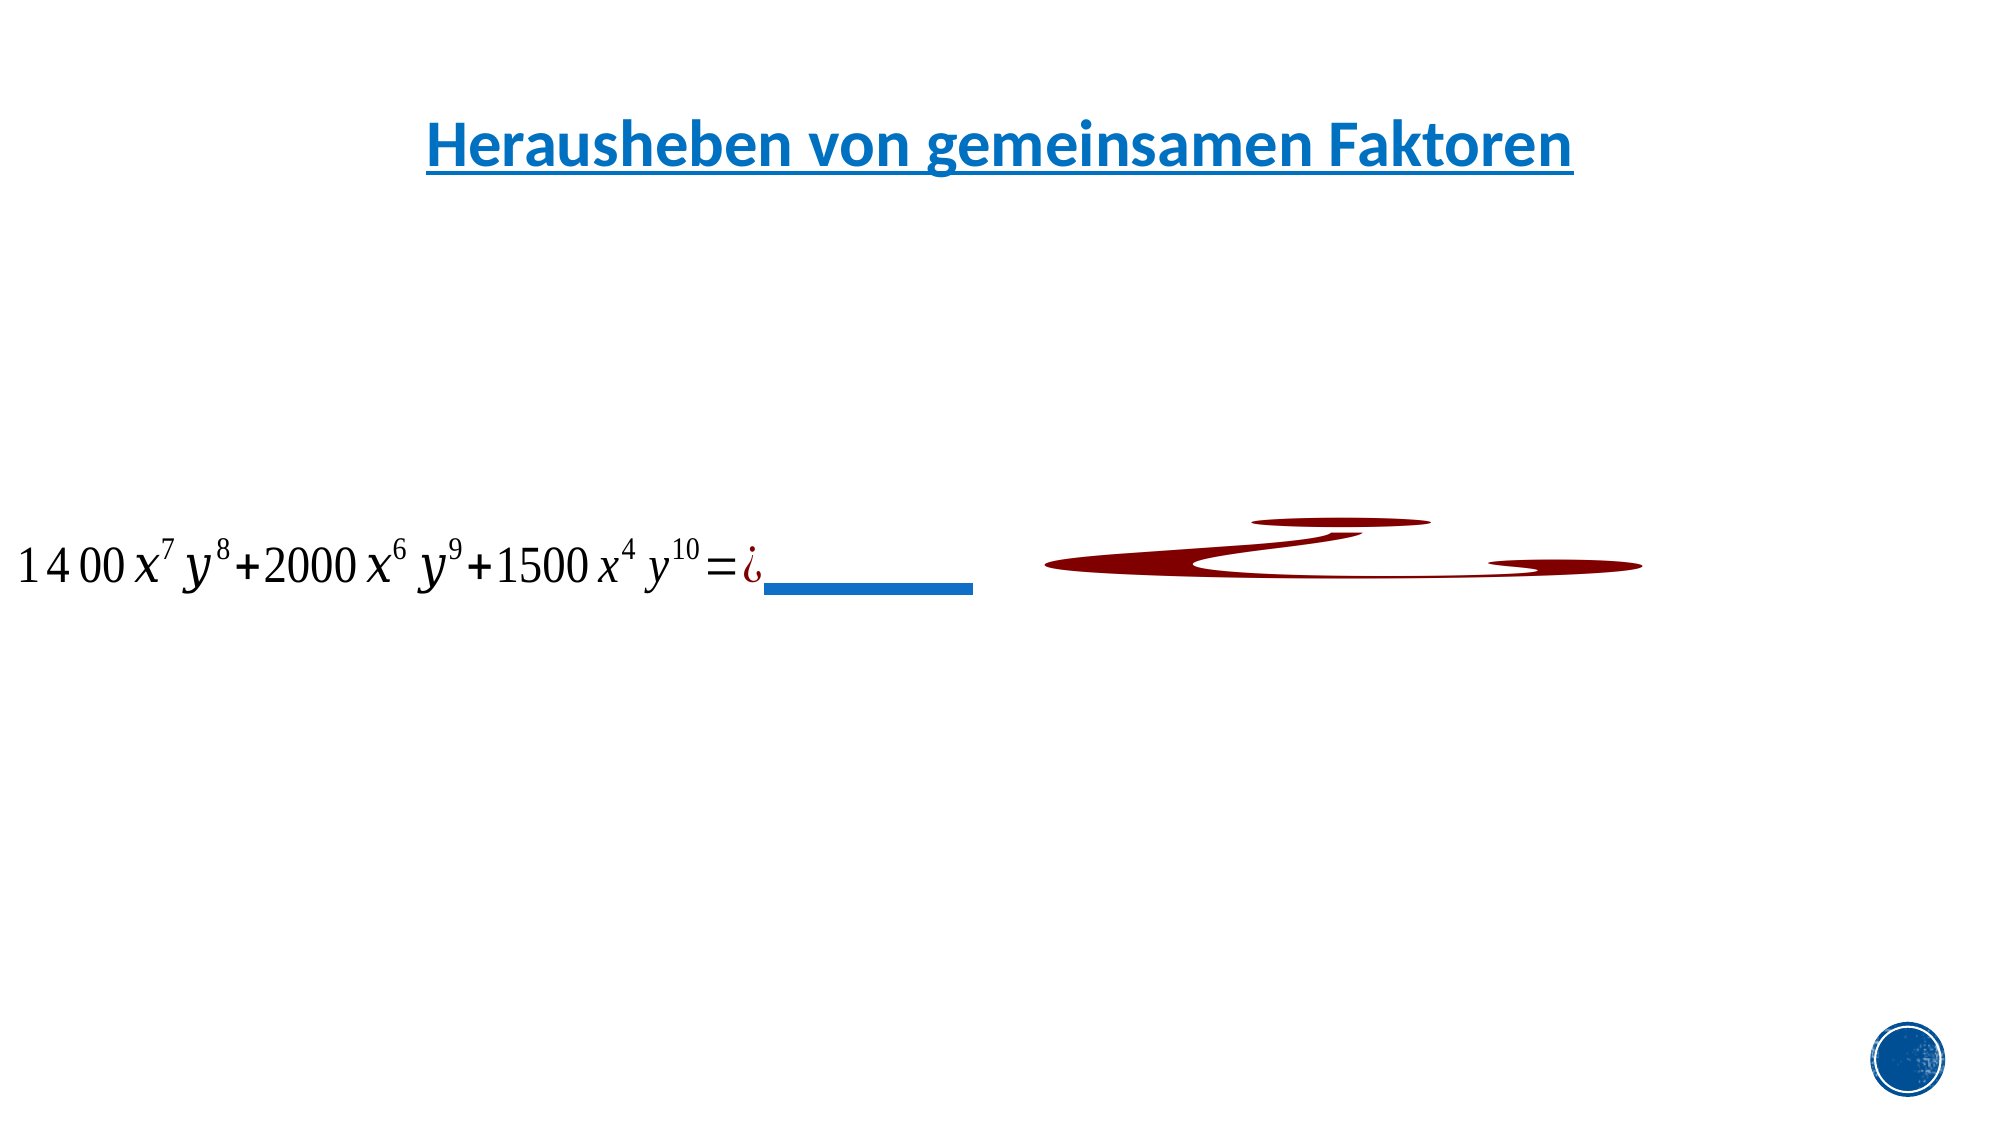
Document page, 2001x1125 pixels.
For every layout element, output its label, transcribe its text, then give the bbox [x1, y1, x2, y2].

text_box Herausheben von gemeinsamen Faktoren [50, 92, 1950, 188]
